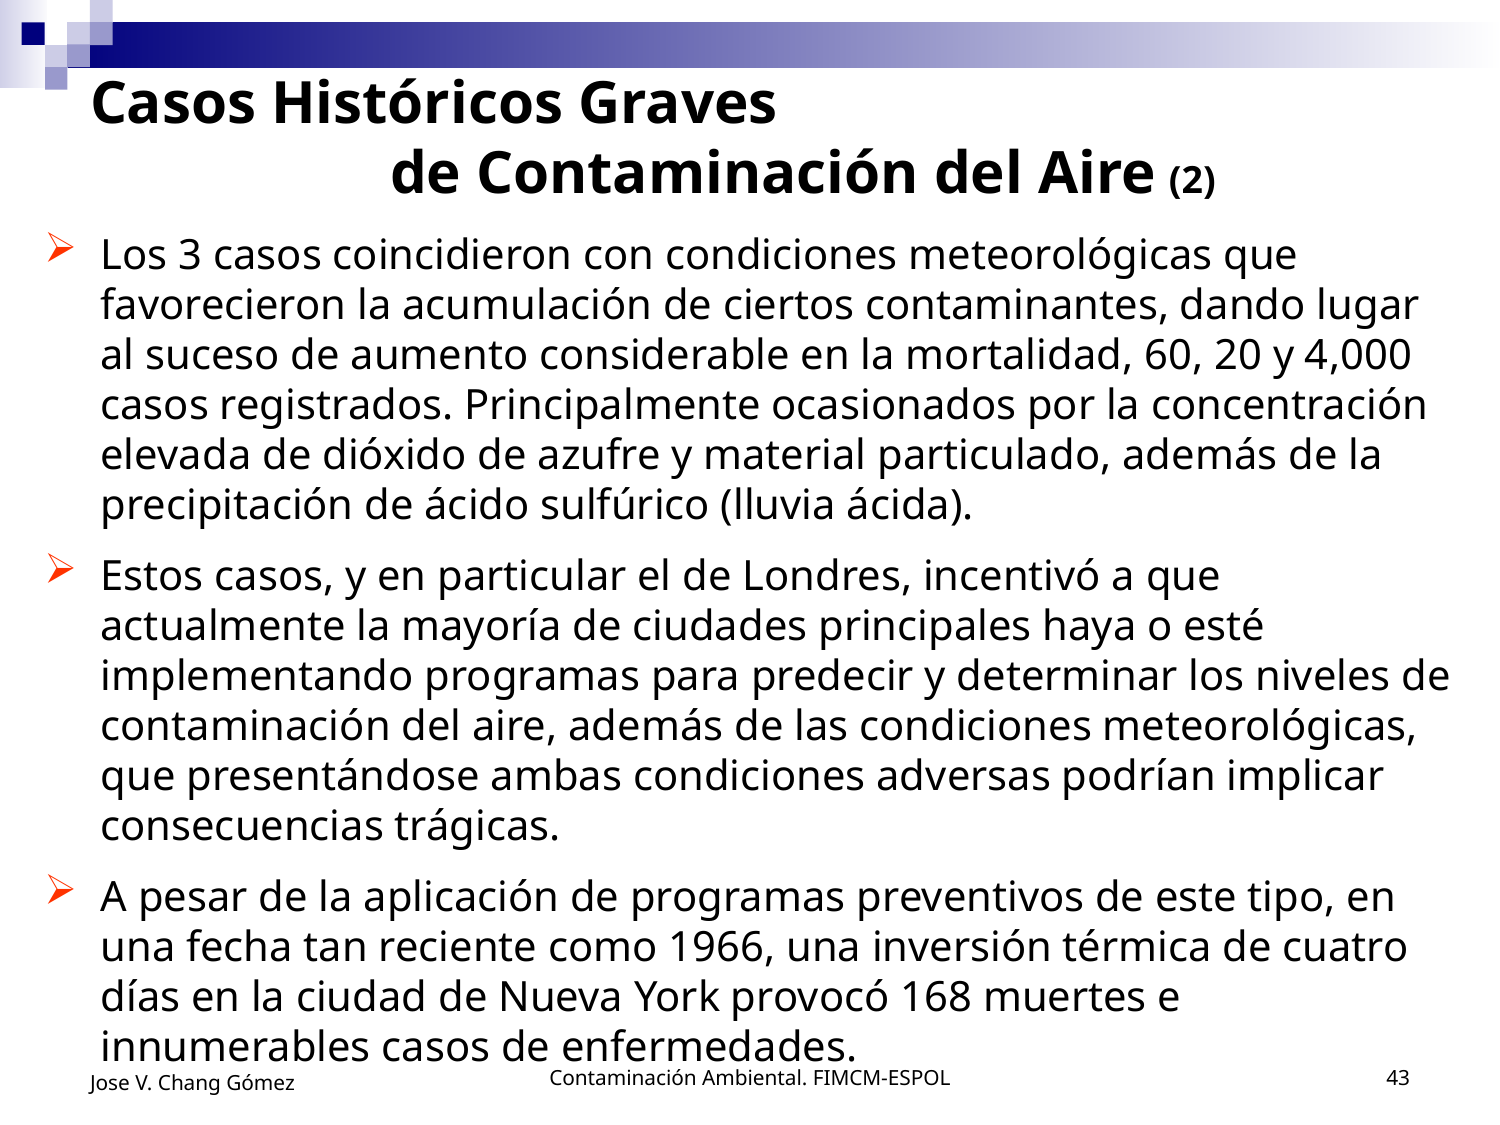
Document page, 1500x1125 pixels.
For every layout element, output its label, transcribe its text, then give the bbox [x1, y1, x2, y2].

slide_number 43 [1074, 1059, 1426, 1101]
slide_number Jose V. Chang Gómez [74, 1059, 426, 1103]
list Los 3 casos coincidieron con condiciones meteorológicas que favorecieron la acumulación de ciertos contaminantes, dando lugar al suceso de aumento considerable en la mortalidad, 60, 20 y 4,000 casos registrados. Principalmente ocasionados por la concentración elevada de dióxido de azufre y material particulado, además de la precipitación de ácido sulfúrico (lluvia ácida). Estos casos, y en particular el de Londres, incentivó a que actualmente la mayoría de ciudades principales haya o esté implementando programas para predecir y determinar los niveles de contaminación del aire, además de las condiciones meteorológicas, que presentándose ambas condiciones adversas podrían implicar consecuencias trágicas. A pesar de la aplicación de programas preventivos de este tipo, en una fecha tan reciente como 1966, una inversión térmica de cuatro días en la ciudad de Nueva York provocó 168 muertes e innumerables casos de enfermedades. [29, 219, 1470, 1059]
footer Contaminación Ambiental. FIMCM-ESPOL [512, 1059, 988, 1101]
title Casos Históricos Graves de Contaminación del Aire (2) [74, 74, 1426, 197]
